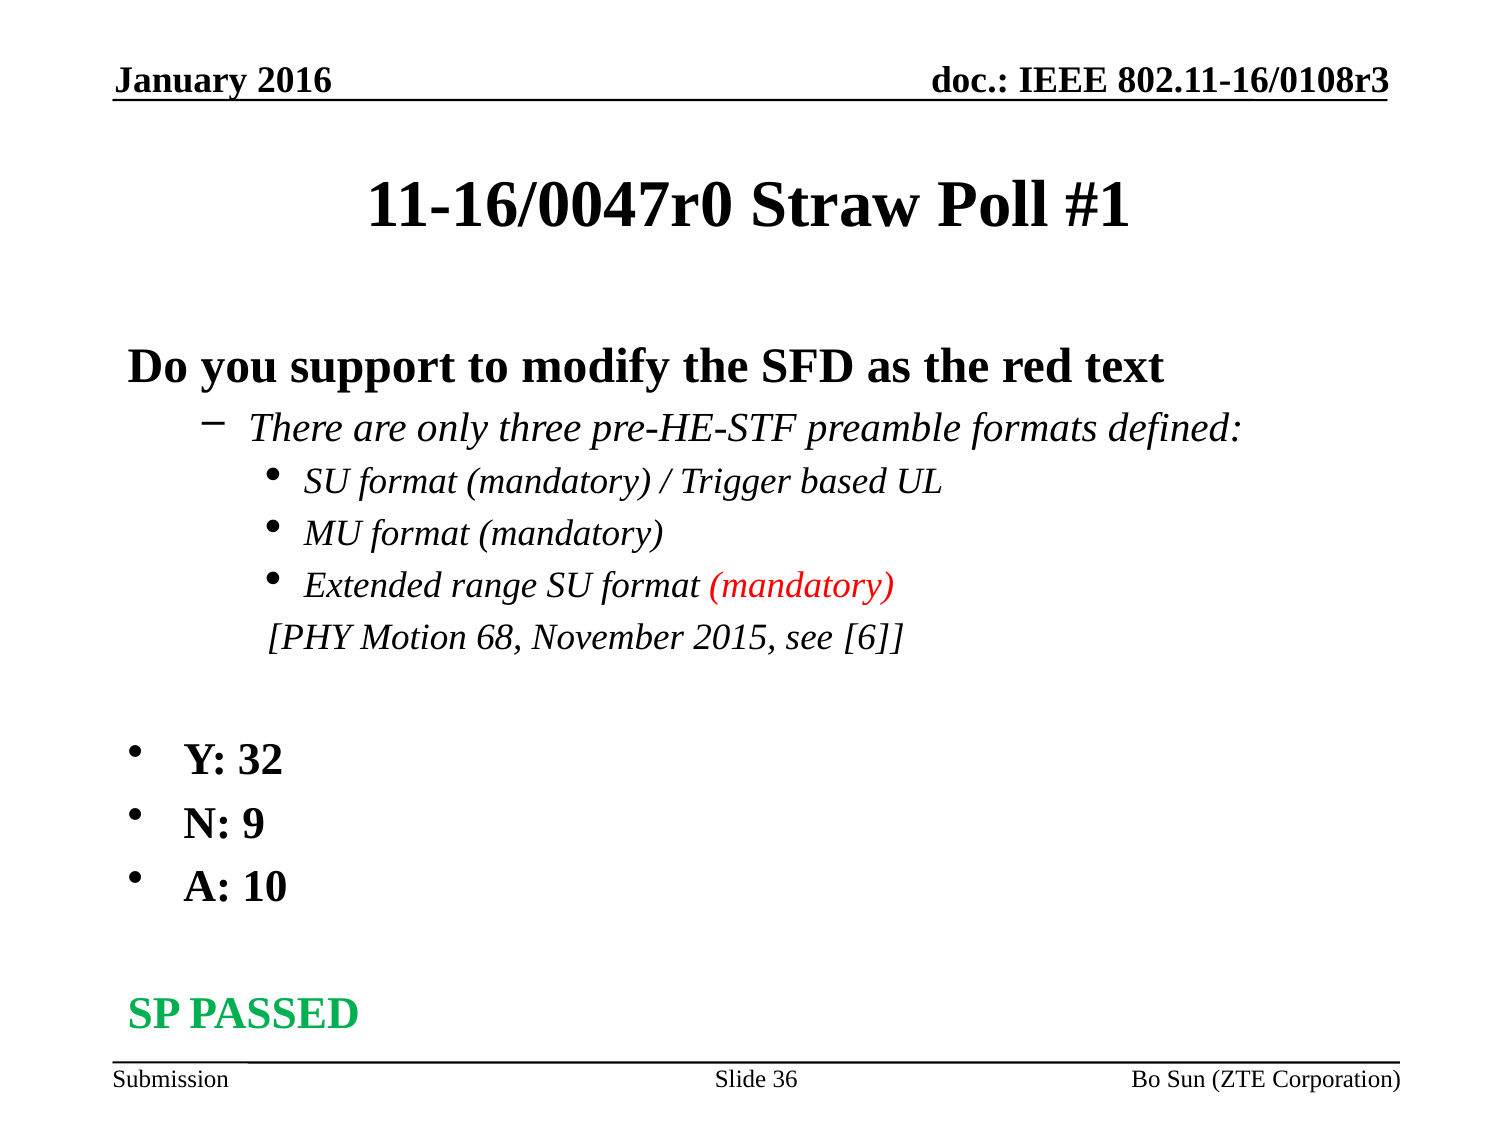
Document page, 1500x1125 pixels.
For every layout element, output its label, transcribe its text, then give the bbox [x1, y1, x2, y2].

list Do you support to modify the SFD as the red text There are only three pre-HE-STF preamble formats defined: SU format (mandatory) / Trigger based UL MU format (mandatory) Extended range SU format (mandatory) [PHY Motion 68, November 2015, see [6]] Y: 32 N: 9 A: 10 SP PASSED [112, 324, 1388, 1050]
footer Bo Sun (ZTE Corporation) [1120, 1061, 1402, 1093]
slide_number Slide 36 [712, 1061, 800, 1093]
title 11-16/0047r0 Straw Poll #1 [112, 112, 1388, 288]
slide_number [114, 54, 335, 101]
